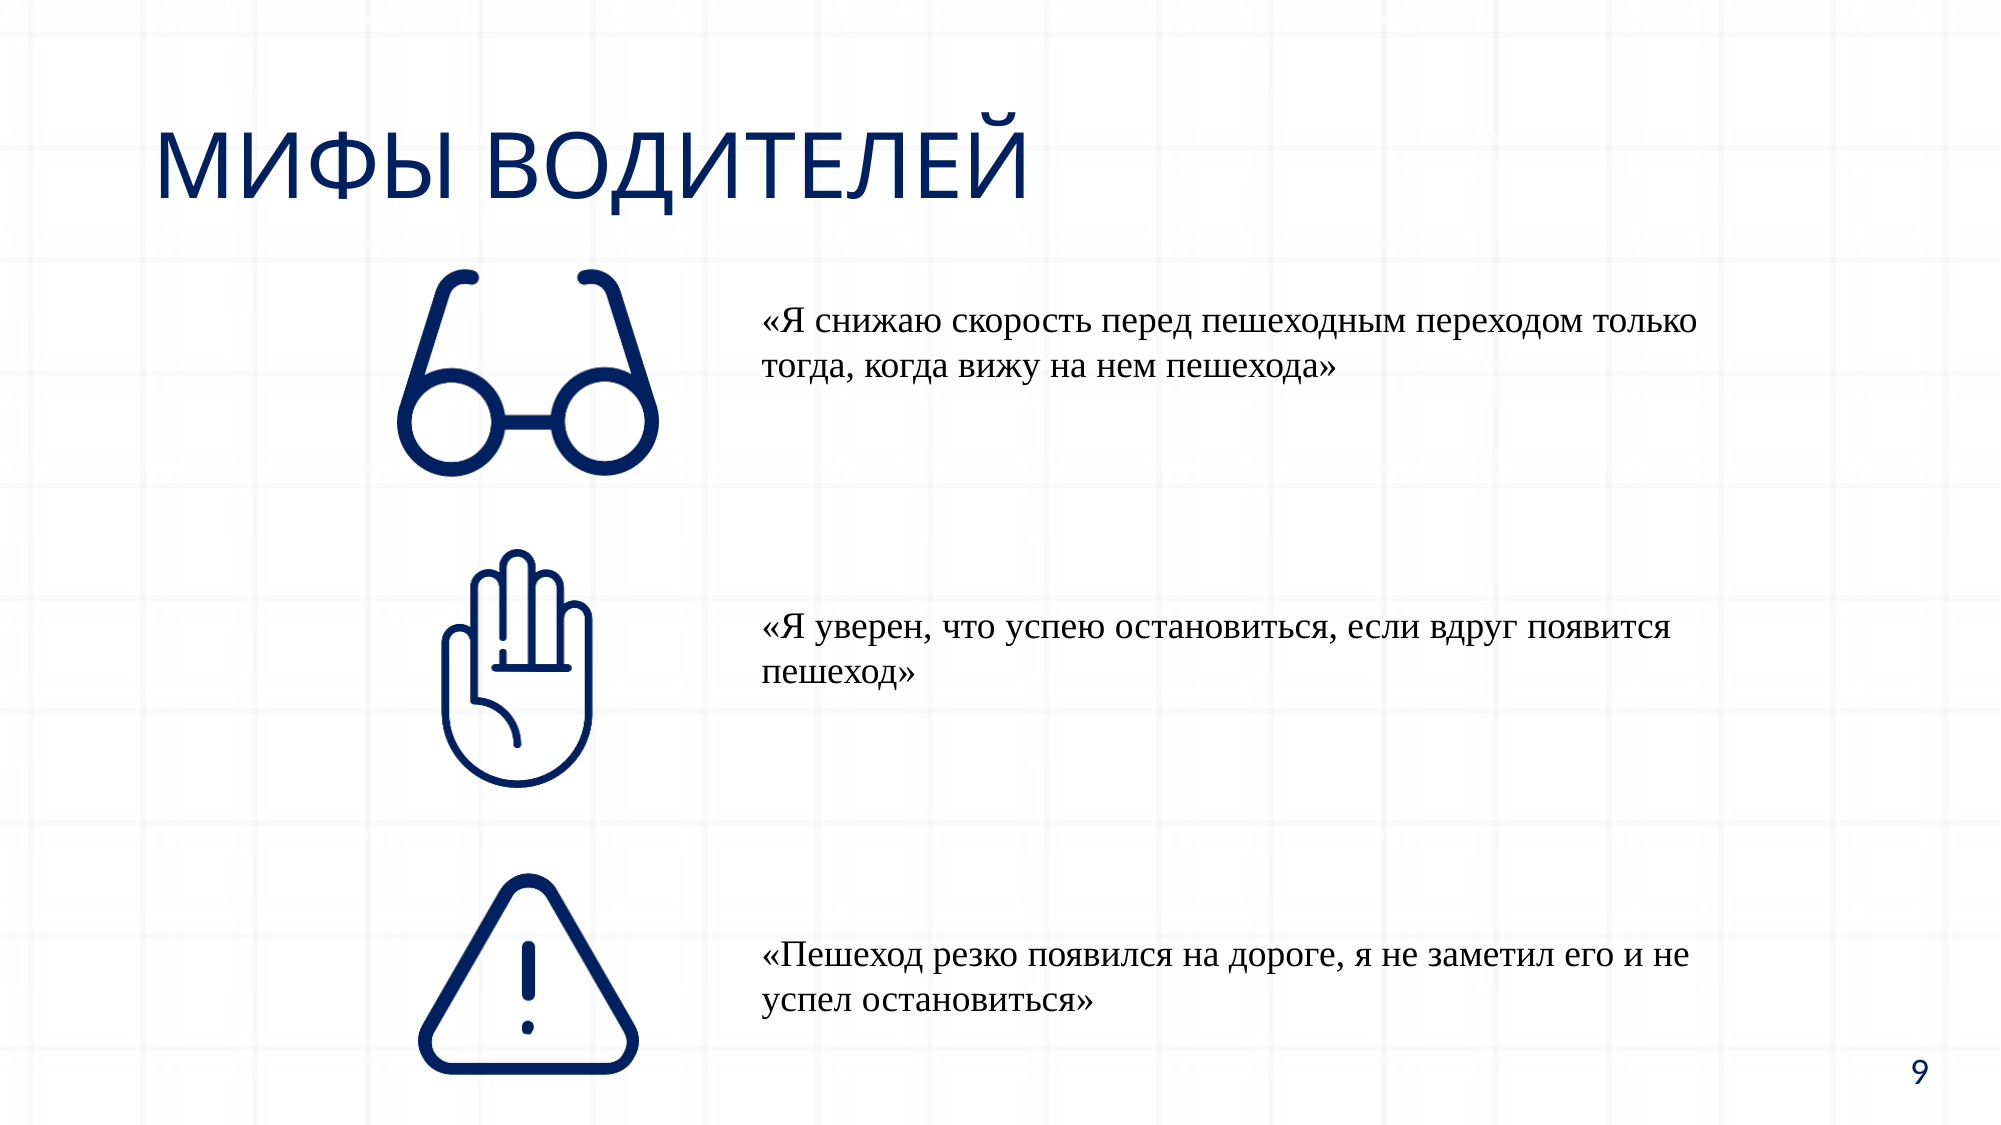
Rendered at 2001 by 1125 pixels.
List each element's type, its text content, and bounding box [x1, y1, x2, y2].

text_box 9 [1895, 1039, 1944, 1100]
text_box «Пешеход резко появился на дороге, я не заметил его и не успел остановиться» [746, 921, 1747, 1027]
picture [397, 242, 659, 504]
picture [418, 864, 639, 1085]
text_box «Я уверен, что успею остановиться, если вдруг появится пешеход» [746, 593, 1747, 699]
text_box «Я снижаю скорость перед пешеходным переходом только тогда, когда вижу на нем пешехода» [746, 287, 1747, 393]
picture [397, 549, 637, 788]
title МИФЫ ВОДИТЕЛЕЙ [137, 59, 1863, 278]
